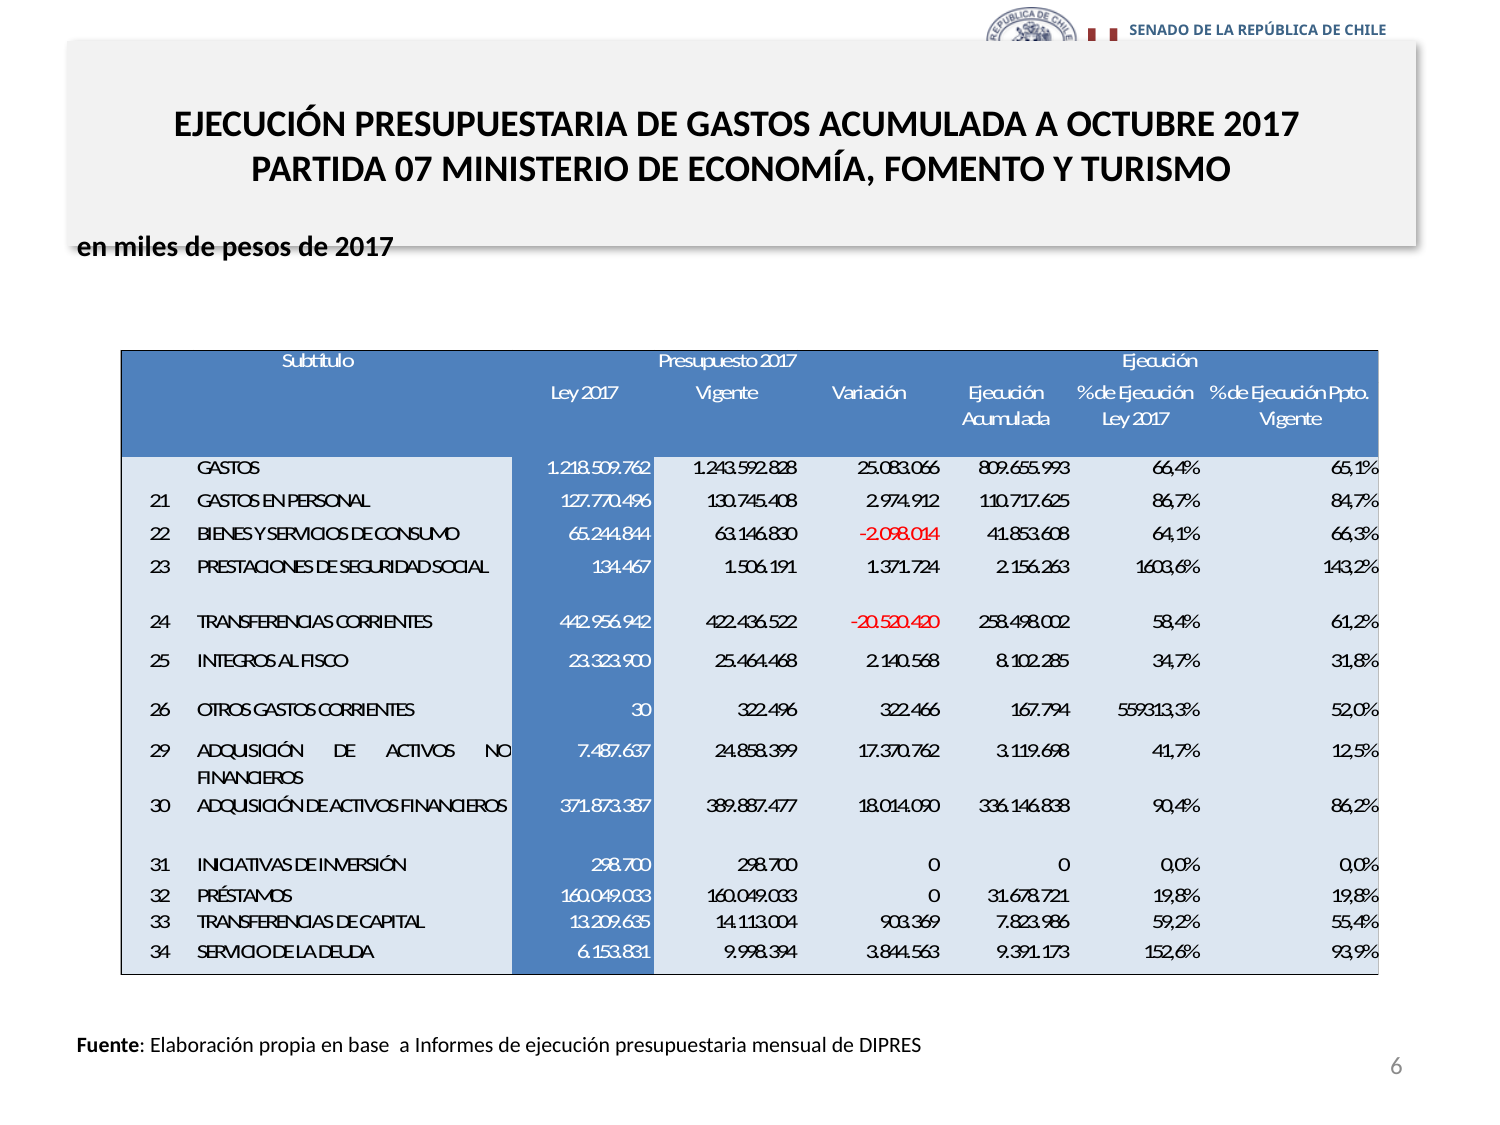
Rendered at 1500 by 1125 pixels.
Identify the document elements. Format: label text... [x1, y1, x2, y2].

text_box en miles de pesos de 2017 [62, 219, 1412, 247]
picture [986, 7, 1079, 41]
title EJECUCIÓN PRESUPUESTARIA DE GASTOS ACUMULADA A OCTUBRE 2017 PARTIDA 07 MINISTERIO DE ECONOMÍA, FOMENTO Y TURISMO [67, 41, 1415, 246]
picture [120, 349, 1380, 977]
slide_number 6 [1067, 1035, 1418, 1095]
footer Fuente: Elaboración propia en base a Informes de ejecución presupuestaria mensual de DIPRES [62, 1023, 1441, 1084]
